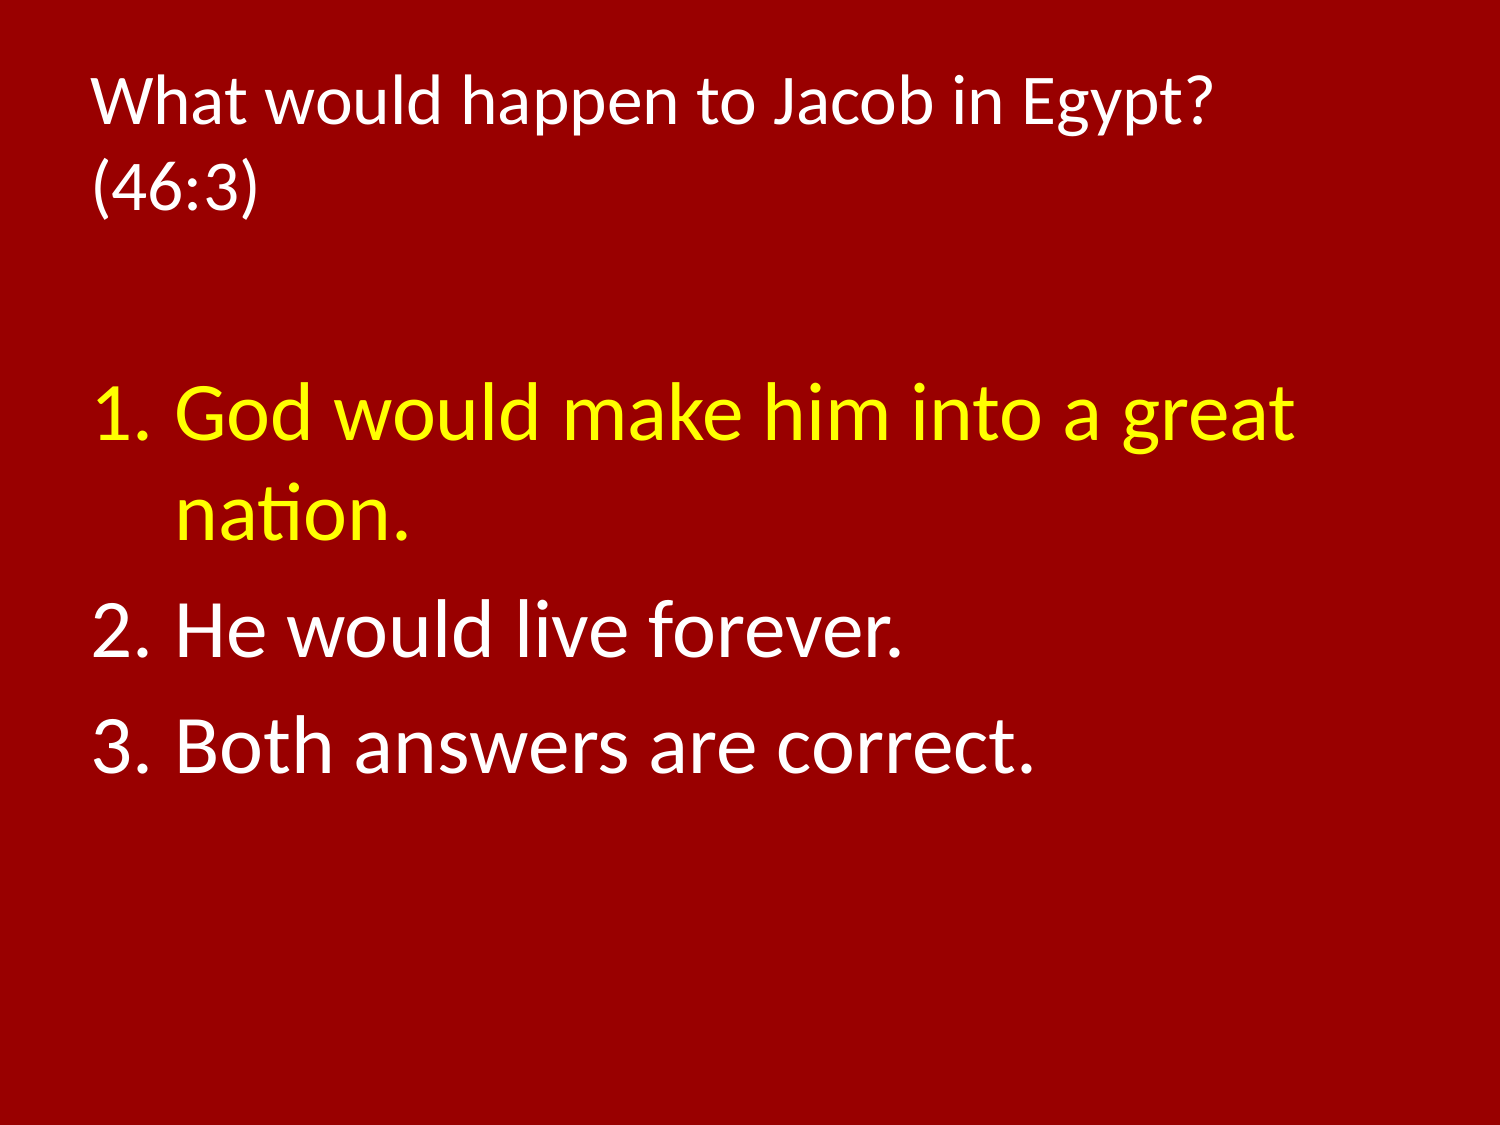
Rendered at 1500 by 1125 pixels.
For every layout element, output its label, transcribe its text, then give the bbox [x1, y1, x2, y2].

title What would happen to Jacob in Egypt? (46:3) [75, 45, 1425, 233]
list God would make him into a great nation. He would live forever. Both answers are correct. [75, 350, 1425, 1005]
